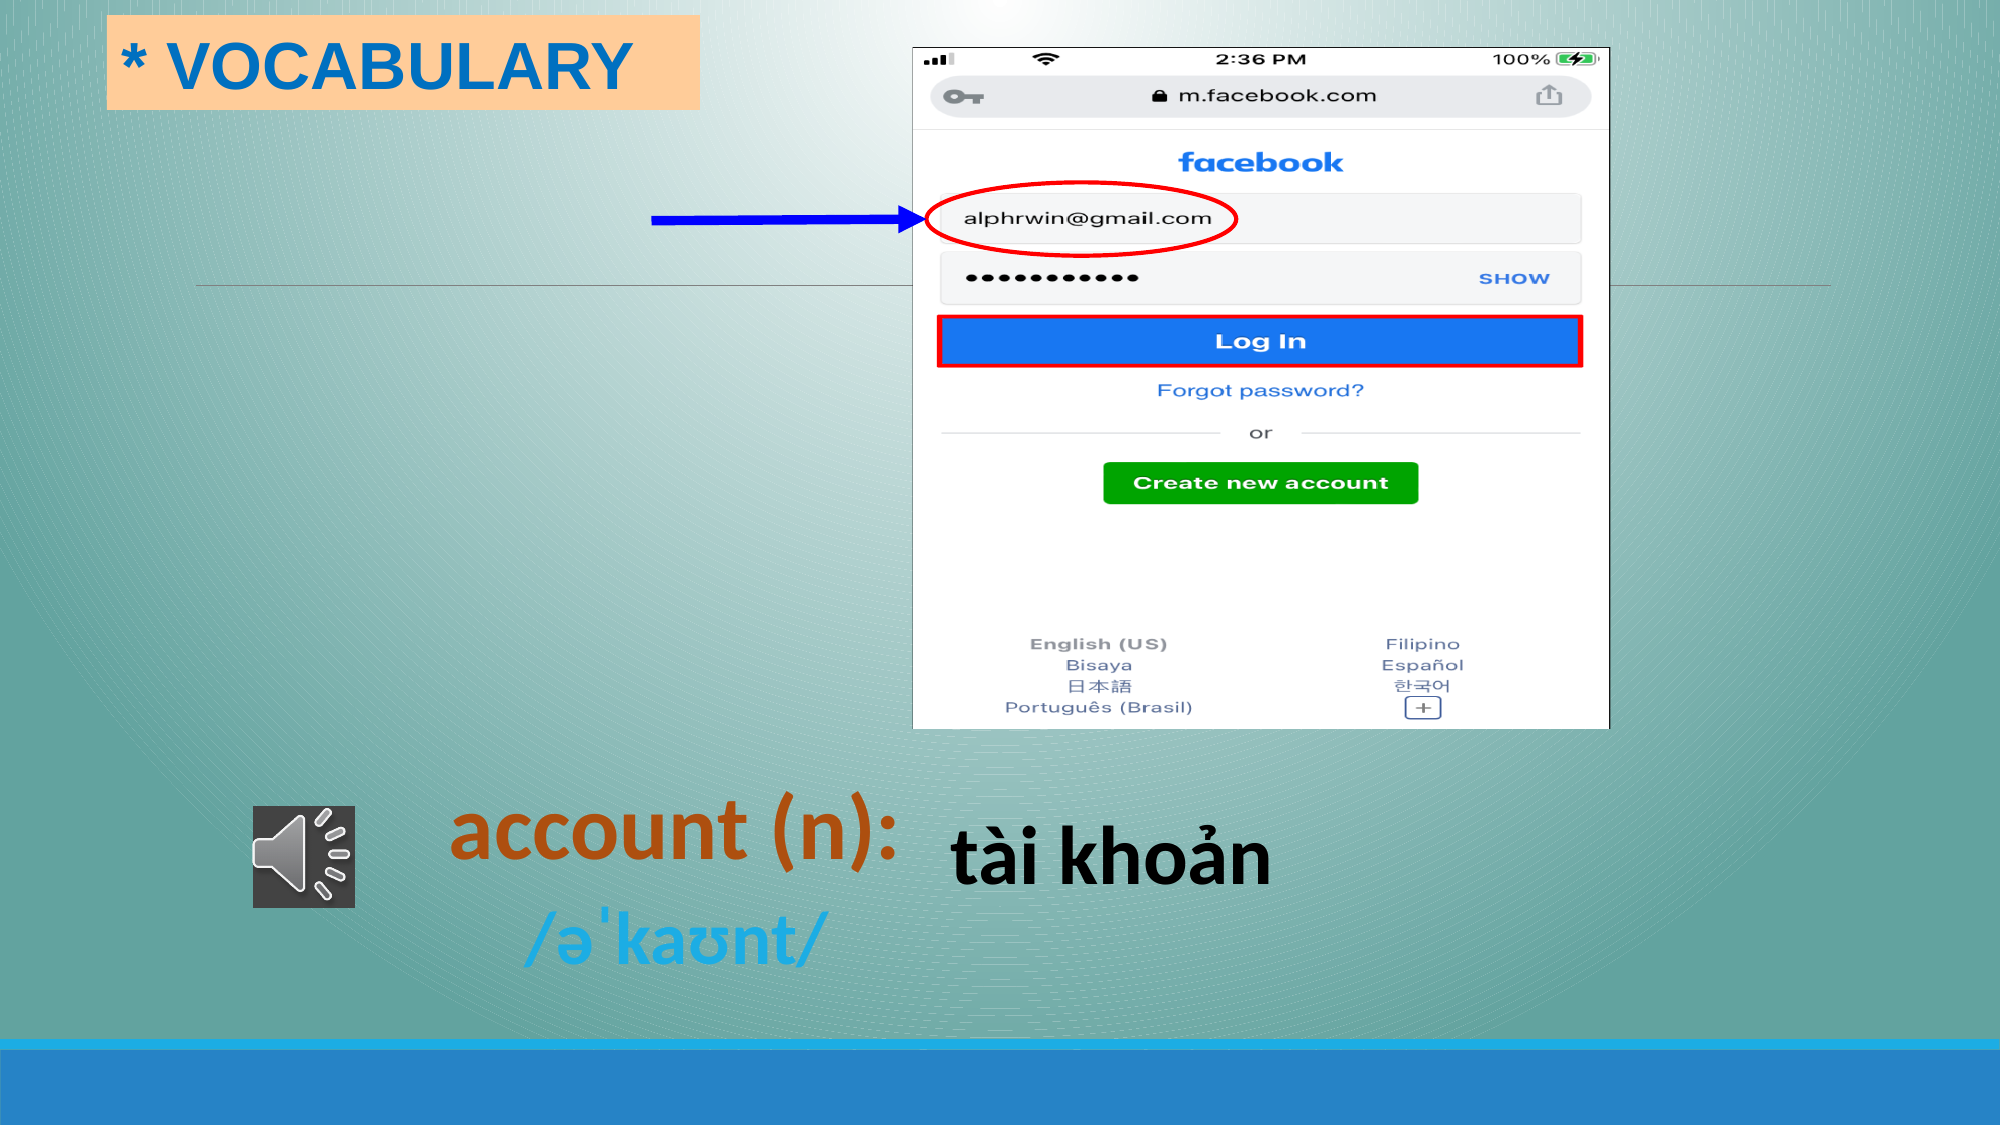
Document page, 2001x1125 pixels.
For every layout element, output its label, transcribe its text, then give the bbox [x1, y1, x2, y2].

text_box account (n): [433, 765, 1293, 874]
text_box tài khoản [935, 793, 1779, 909]
text_box /əˈkaʊnt/ [509, 881, 845, 987]
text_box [650, 218, 927, 222]
picture [251, 804, 357, 910]
text_box * VOCABULARY [106, 15, 700, 110]
picture [912, 47, 1611, 730]
